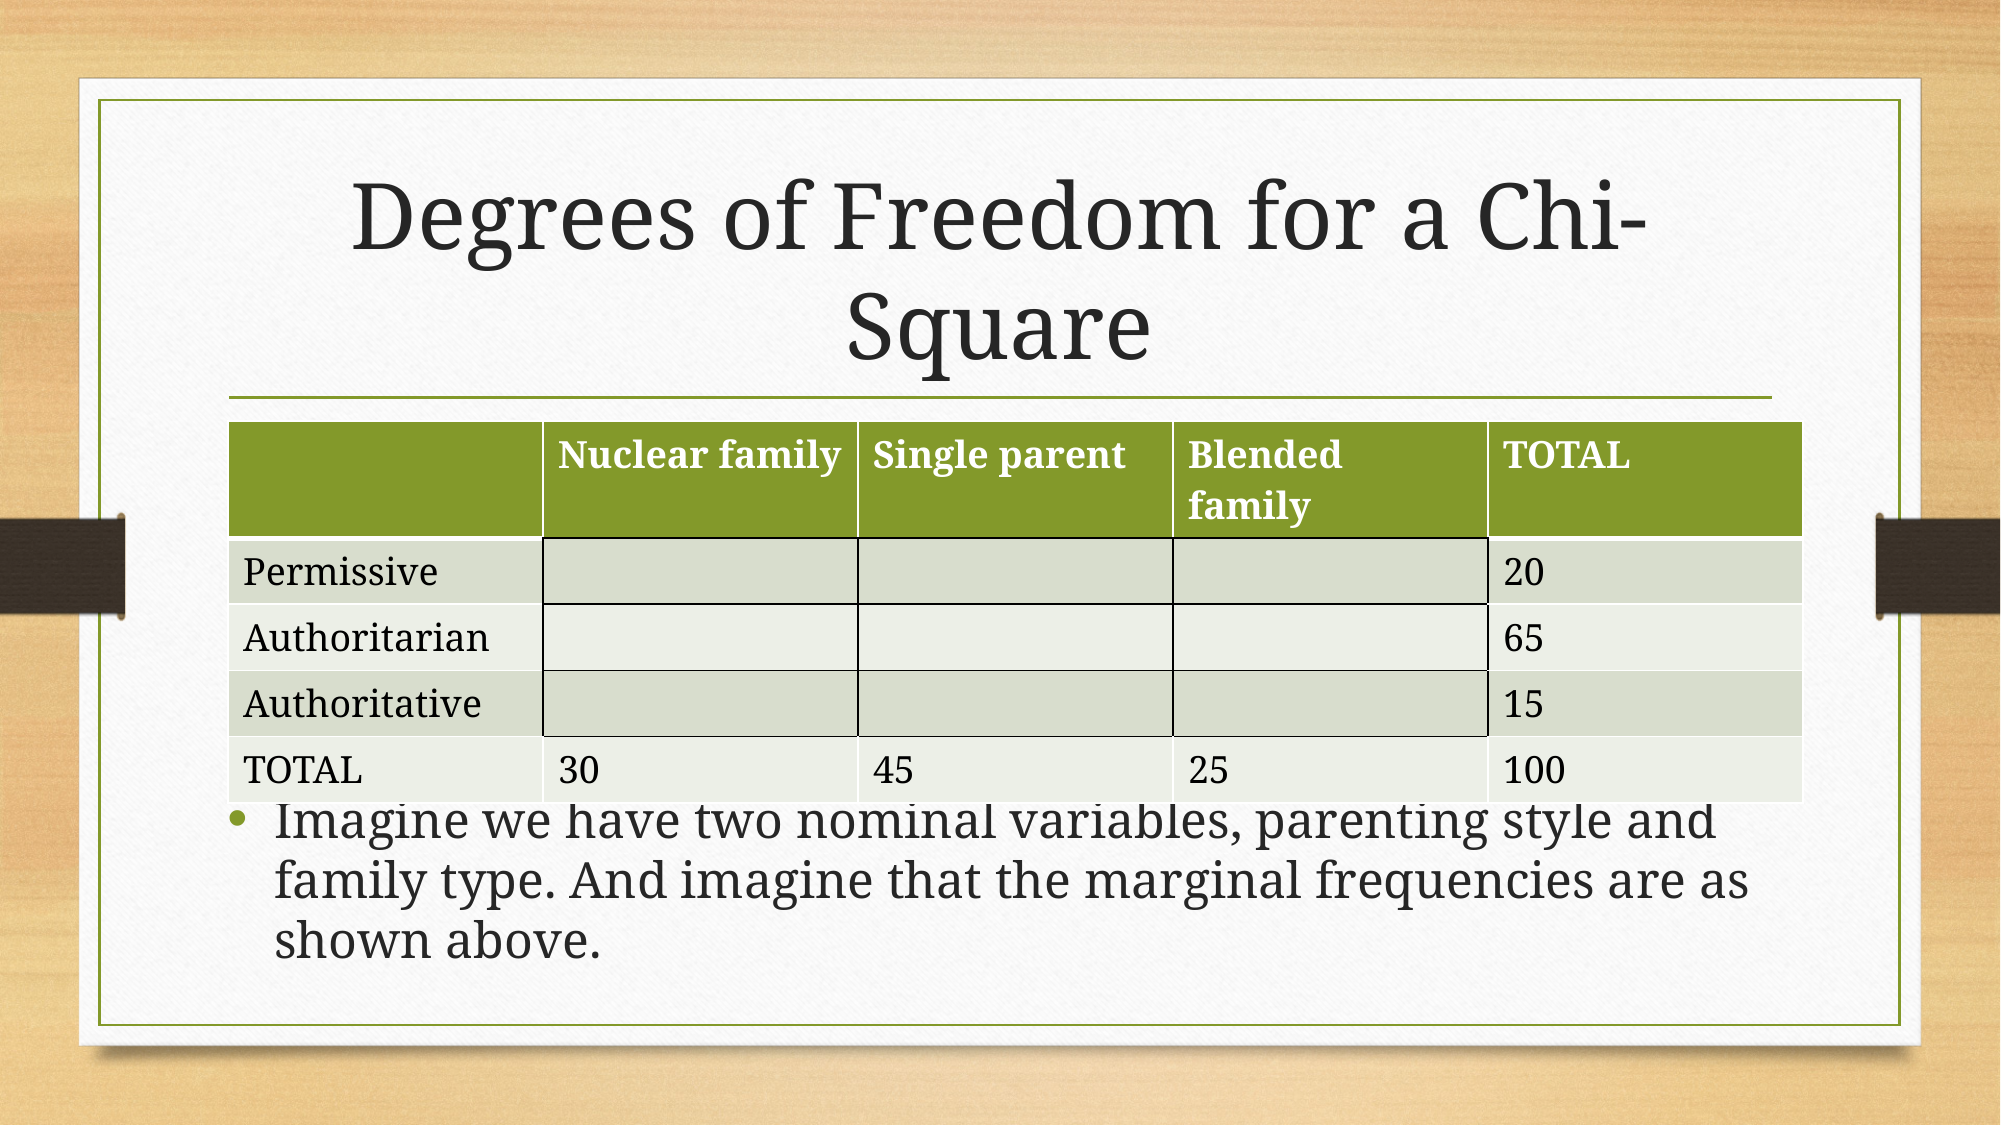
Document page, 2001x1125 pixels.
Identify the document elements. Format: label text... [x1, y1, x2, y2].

table_cell [859, 539, 1172, 603]
picture [0, 0, 2001, 1125]
table_cell TOTAL [229, 737, 542, 802]
table_cell [1174, 605, 1487, 670]
table_header Single parent [859, 422, 1172, 537]
list Imagine we have two nominal variables, parenting style and family type. And imagine that the marginal frequencies are as shown above. [212, 780, 1788, 964]
table_header [229, 422, 542, 536]
table_cell 25 [1174, 737, 1487, 802]
table_header Blended family [1174, 422, 1487, 537]
table_cell 65 [1489, 605, 1802, 670]
table_cell [1174, 671, 1487, 736]
table_cell 100 [1489, 737, 1802, 802]
table_cell [1174, 539, 1487, 603]
table_cell 15 [1489, 671, 1802, 736]
table_header Nuclear family [544, 422, 857, 537]
table_cell [544, 539, 857, 603]
table_cell Permissive [229, 541, 542, 603]
table_cell Authoritative [229, 671, 542, 736]
table_cell [859, 671, 1172, 736]
table_cell 30 [544, 737, 857, 802]
table_header TOTAL [1489, 422, 1802, 536]
table_cell Authoritarian [229, 605, 542, 670]
table_cell 45 [859, 737, 1172, 802]
table_cell [544, 671, 857, 736]
table_cell 20 [1489, 541, 1802, 603]
title Degrees of Freedom for a Chi-Square [212, 161, 1788, 375]
table_cell [544, 605, 857, 670]
table_cell [859, 605, 1172, 670]
